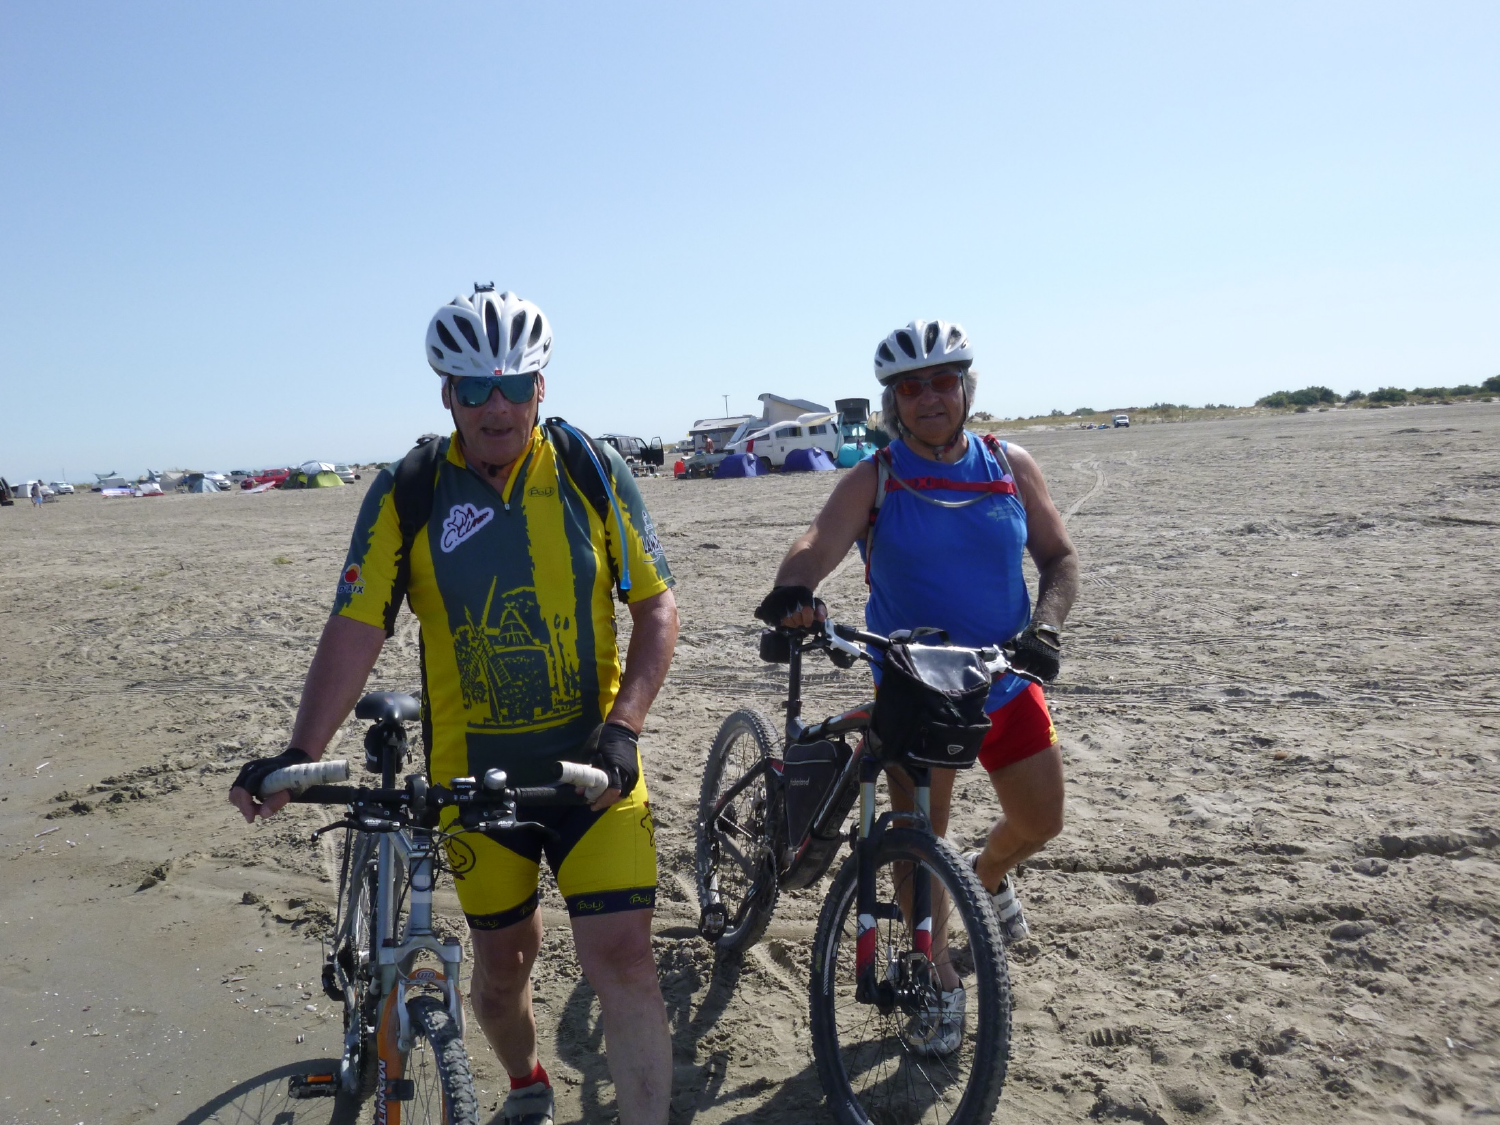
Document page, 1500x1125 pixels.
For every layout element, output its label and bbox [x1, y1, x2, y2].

list [0, 0, 1500, 1125]
